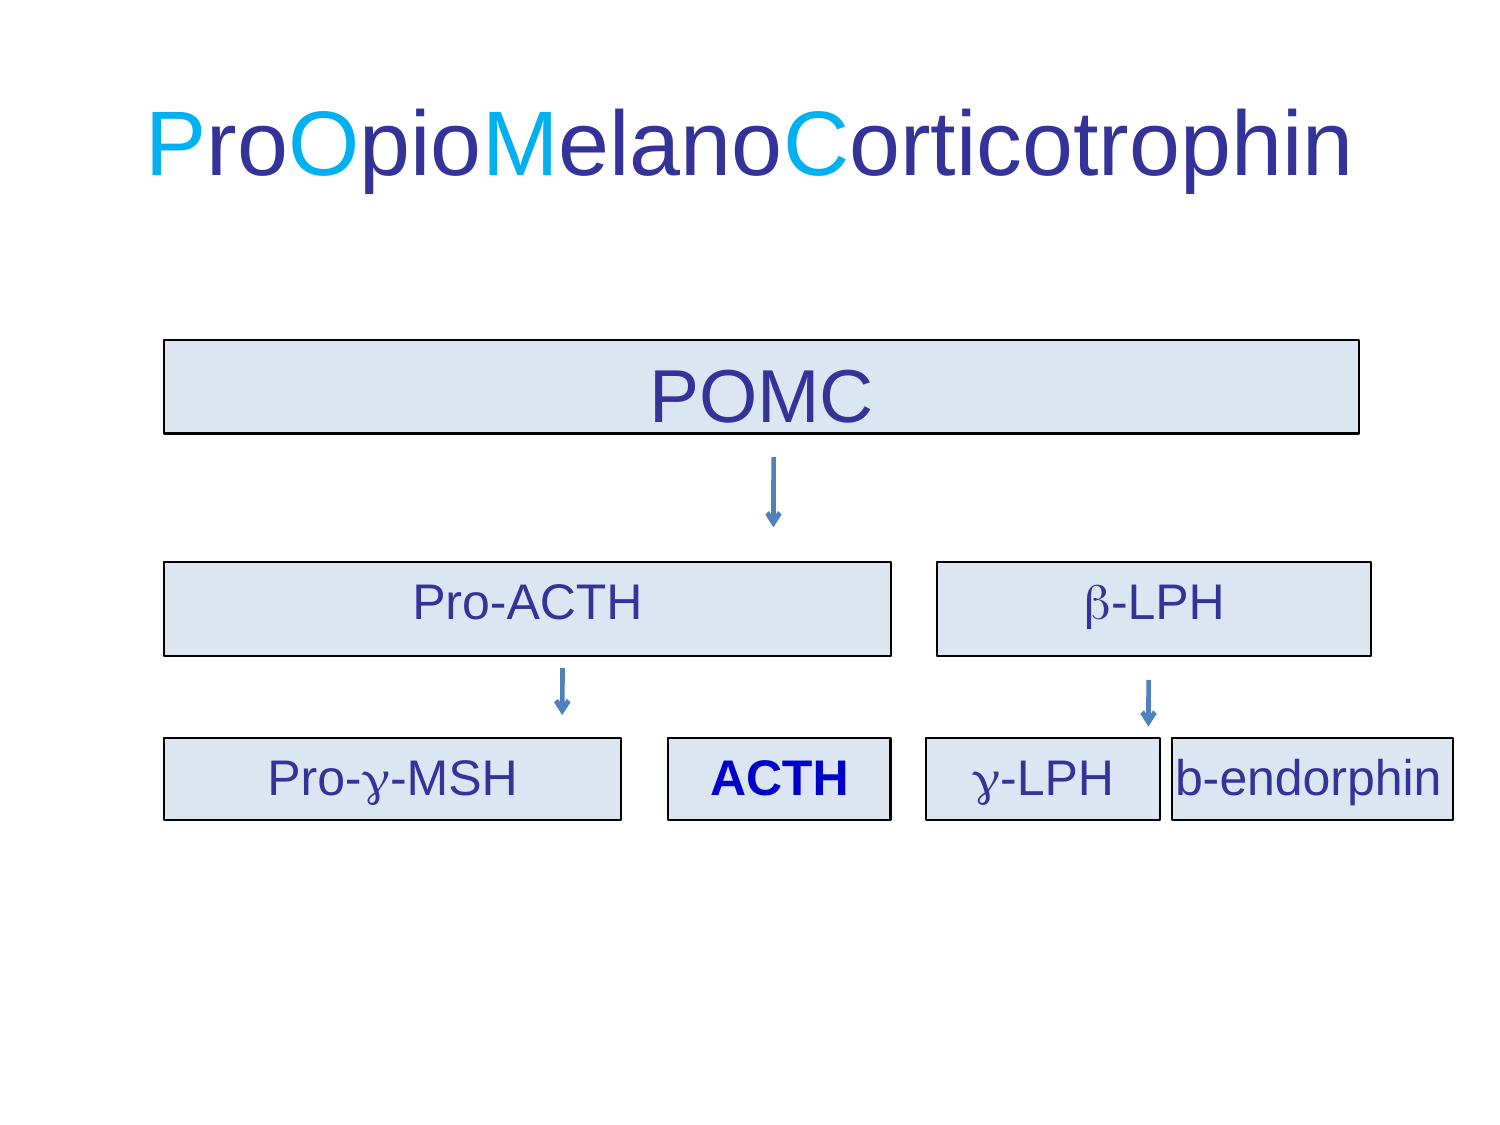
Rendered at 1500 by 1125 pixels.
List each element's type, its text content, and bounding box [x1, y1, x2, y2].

text_box [1171, 813, 1454, 821]
text_box ACTH [667, 738, 891, 821]
title ProOpioMelanoCorticotrophin [75, 45, 1425, 233]
text_box g-LPH [925, 738, 1161, 821]
text_box POMC [164, 339, 1360, 434]
text_box Pro-ACTH [164, 562, 891, 657]
text_box b-LPH [937, 562, 1371, 657]
text_box b-endorphin [1160, 738, 1465, 813]
text_box Pro-g-MSH [164, 738, 622, 821]
